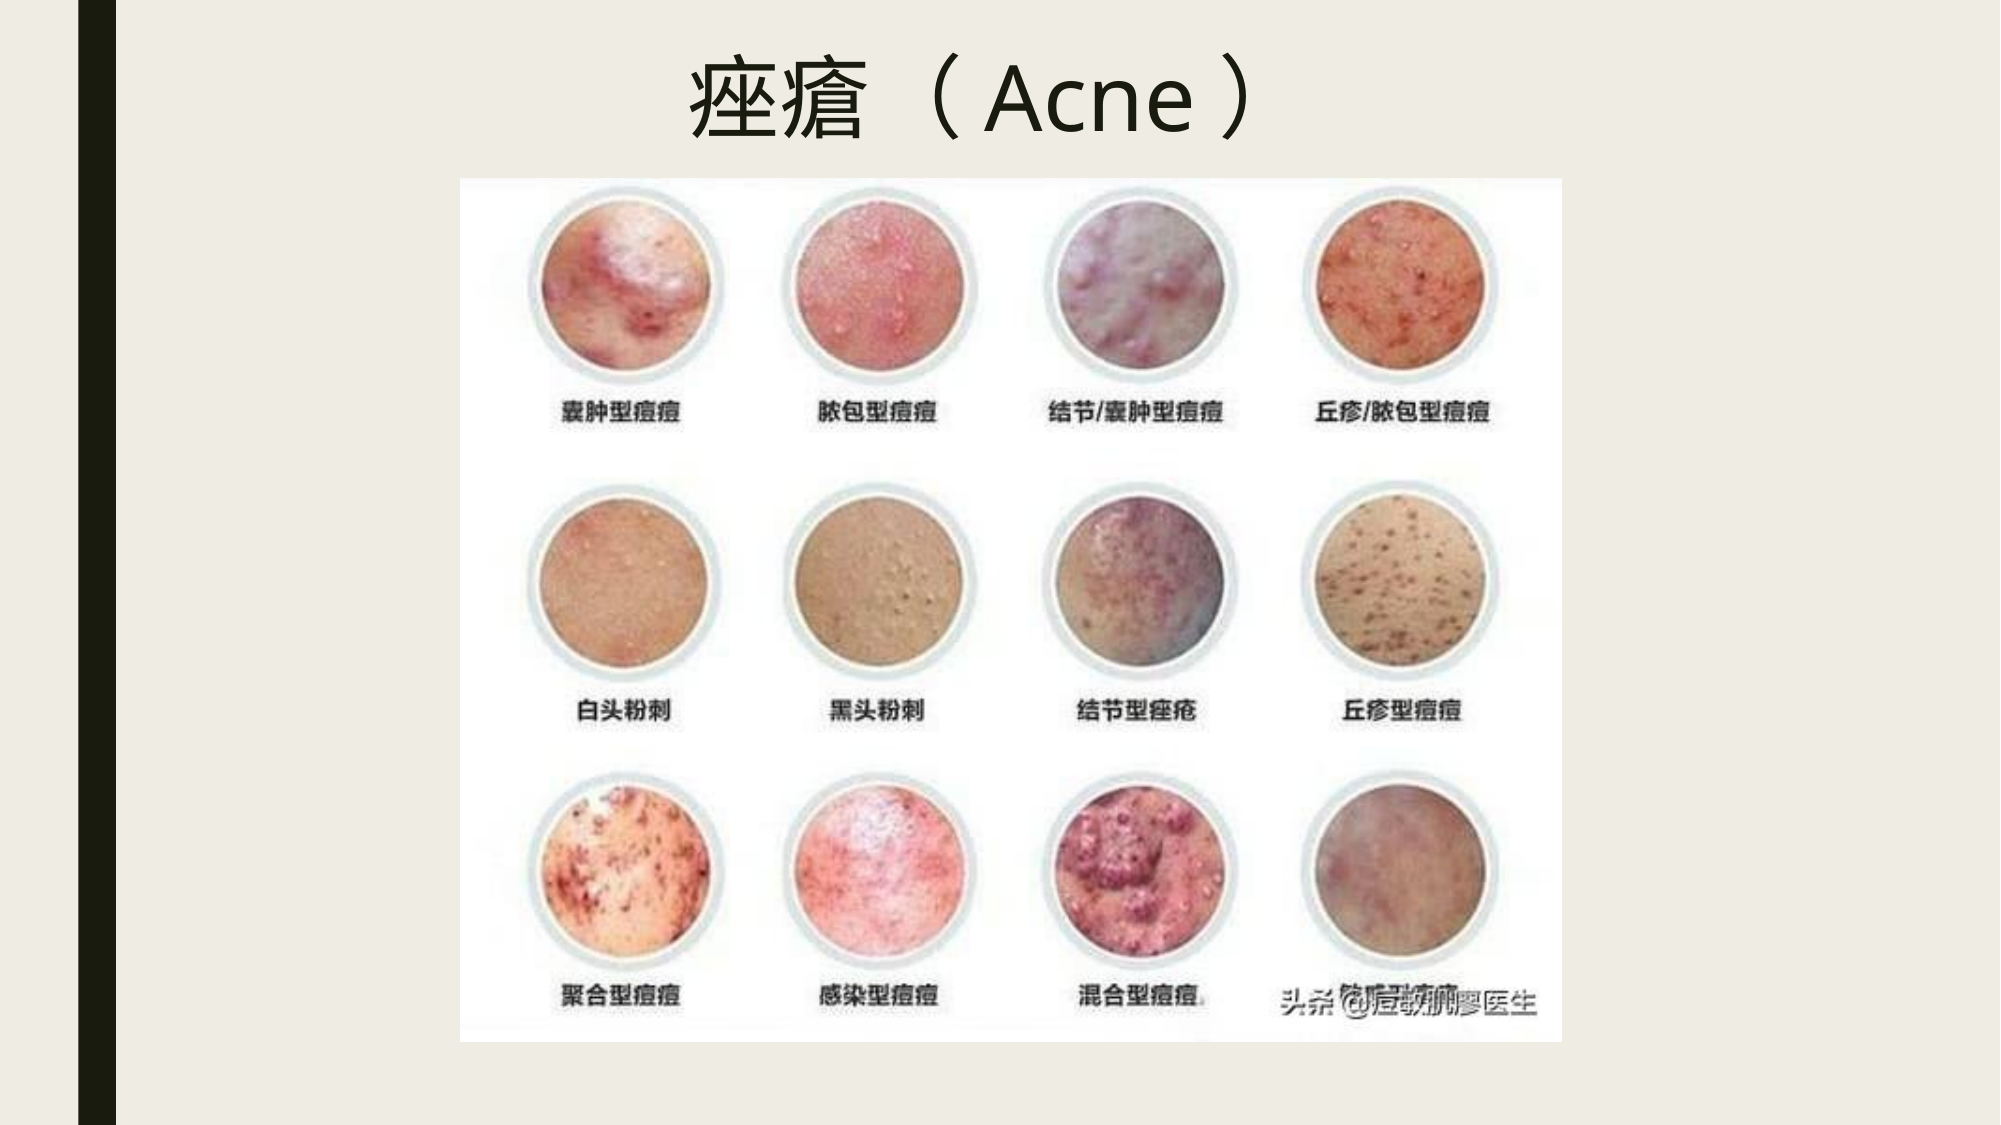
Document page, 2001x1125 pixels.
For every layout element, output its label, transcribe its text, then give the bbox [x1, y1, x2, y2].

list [460, 178, 1562, 1043]
title 痤瘡（Acne） [211, 45, 1787, 290]
